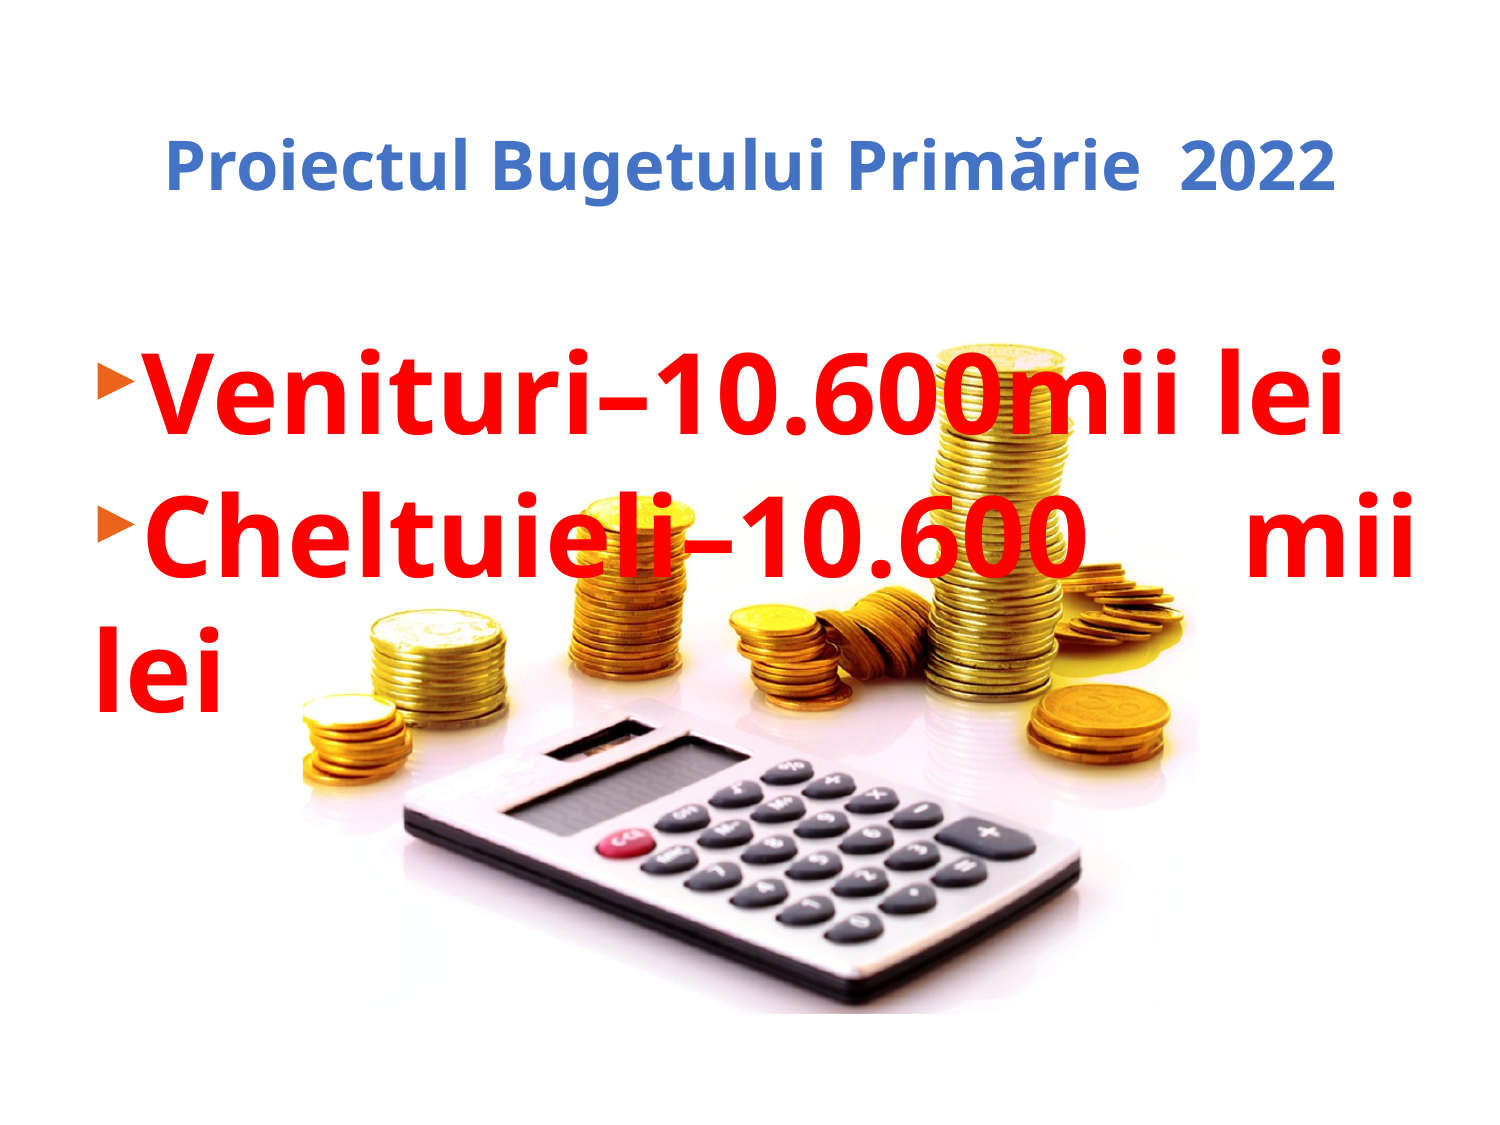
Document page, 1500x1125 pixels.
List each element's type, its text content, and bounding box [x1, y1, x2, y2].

text_box Venituri–10.600mii lei Cheltuieli–10.600 mii lei [1197, 314, 1436, 743]
text_box Venituri–10.600mii lei Cheltuieli–10.600 mii lei [76, 314, 303, 743]
title Proiectul Bugetului Primărie 2022 [103, 59, 1397, 278]
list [303, 299, 1197, 1014]
